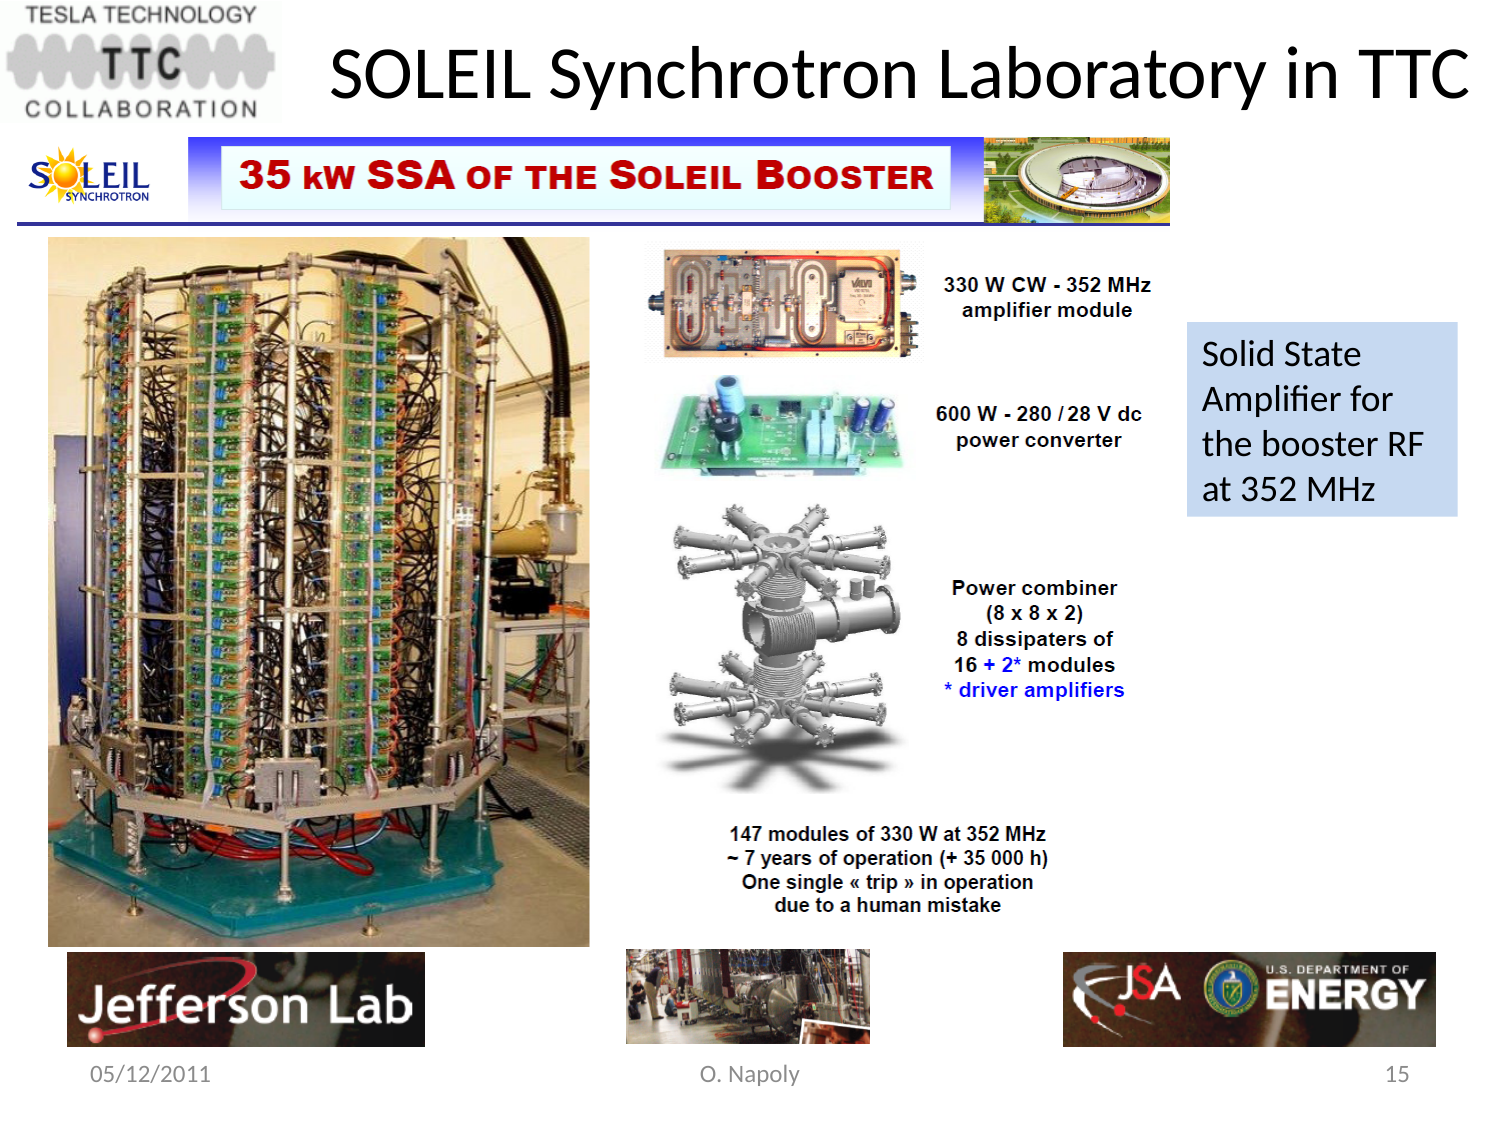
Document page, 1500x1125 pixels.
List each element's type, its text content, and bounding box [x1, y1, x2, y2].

picture [1063, 952, 1436, 1047]
footer O. Napoly [512, 1042, 988, 1103]
picture [0, 1, 282, 123]
slide_number 15 [1074, 1042, 1425, 1103]
picture [67, 952, 425, 1047]
picture [17, 136, 1170, 1042]
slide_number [75, 1042, 425, 1103]
text_box SOLEIL Synchrotron Laboratory in TTC [301, 0, 1500, 138]
text_box Solid State Amplifier for the booster RF at 352 MHz [1187, 322, 1458, 517]
